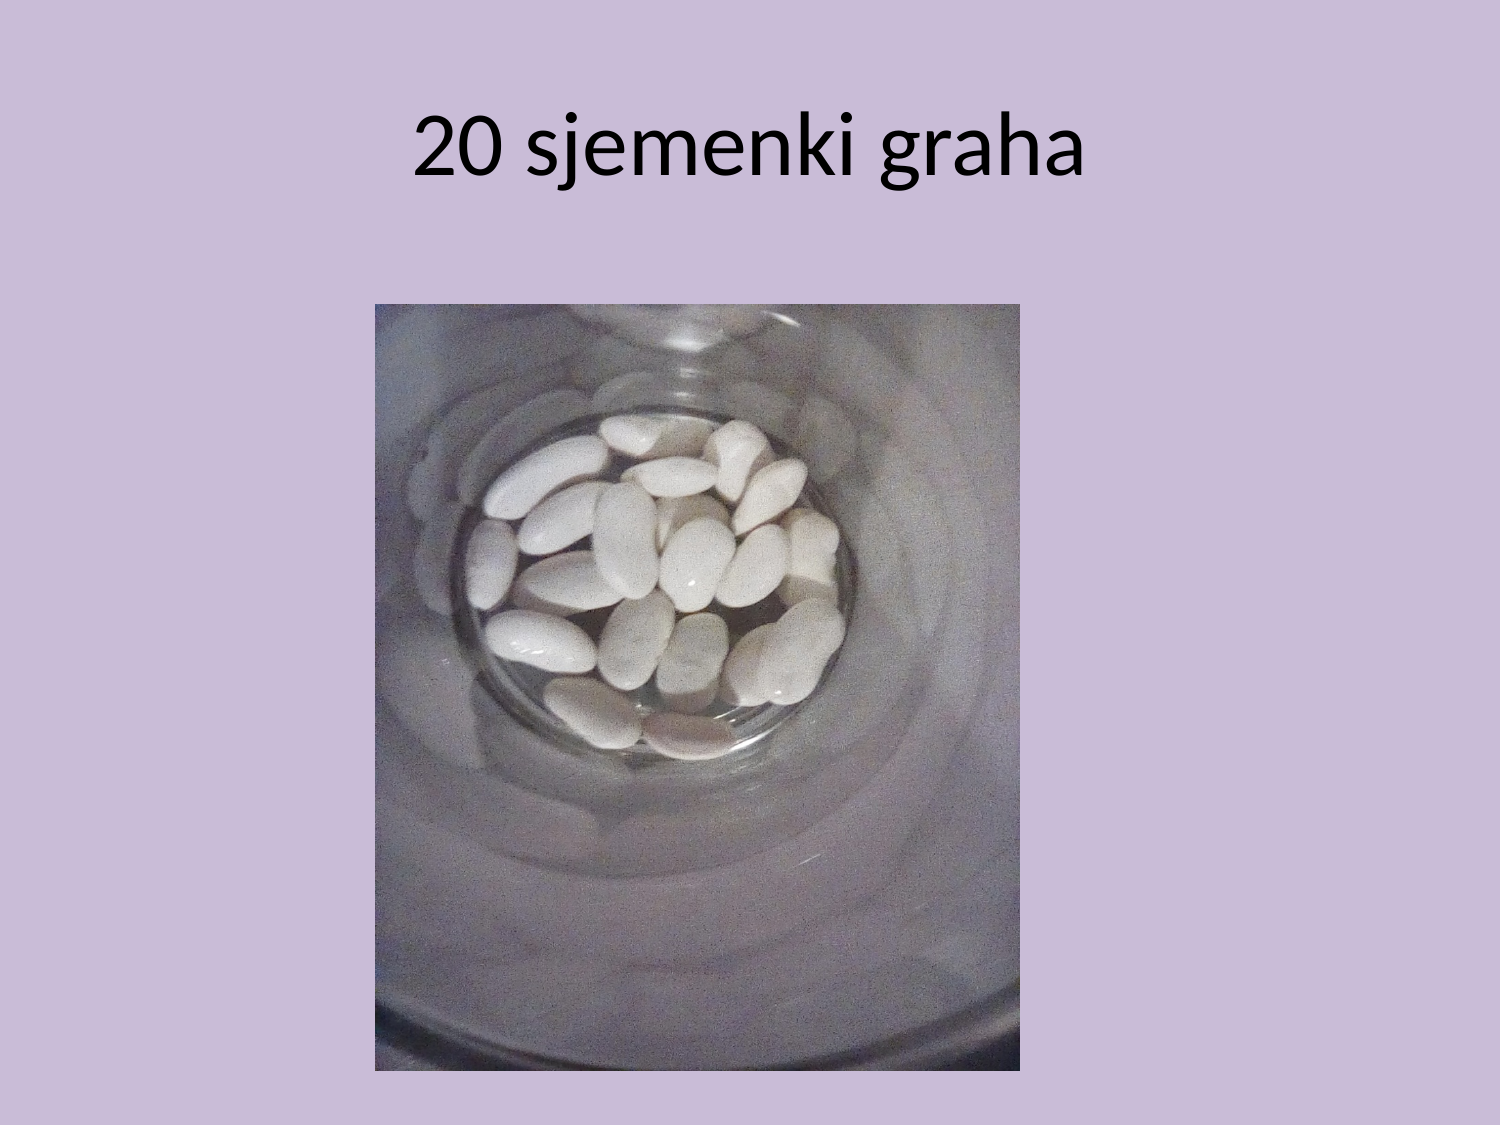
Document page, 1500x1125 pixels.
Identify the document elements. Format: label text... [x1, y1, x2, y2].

title 20 sjemenki graha [75, 45, 1425, 233]
picture [374, 304, 1020, 1071]
